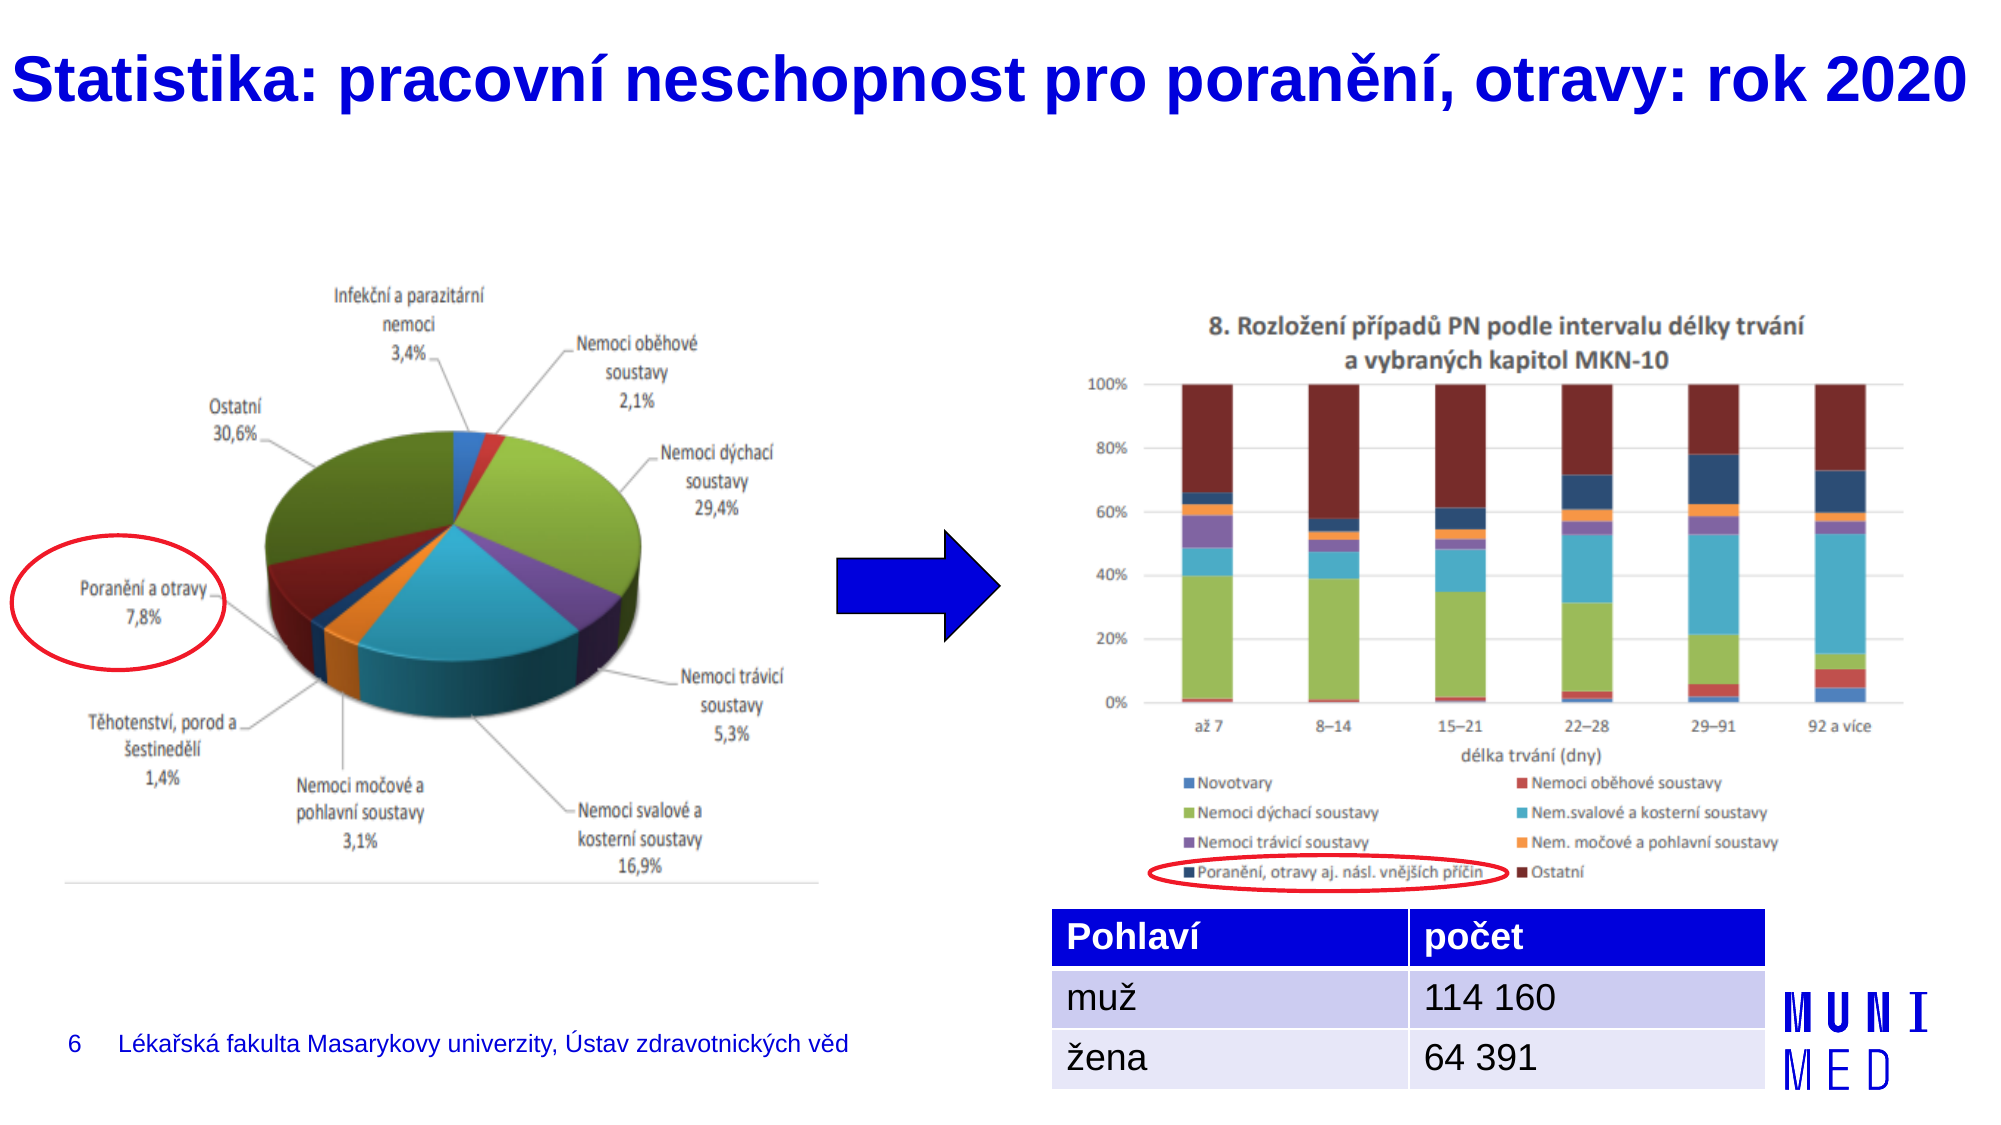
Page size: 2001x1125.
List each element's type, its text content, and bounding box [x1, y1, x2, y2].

footer Lékařská fakulta Masarykovy univerzity, Ústav zdravotnických věd [118, 1021, 1050, 1063]
title Statistika: pracovní neschopnost pro poranění, otravy: rok 2020 [11, 31, 1989, 134]
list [64, 271, 819, 884]
table_cell 114 160 [1410, 971, 1765, 1028]
text_box [9, 544, 59, 661]
table_cell žena [1052, 1030, 1408, 1089]
slide_number 6 [67, 1021, 110, 1063]
table_cell 64 391 [1410, 1030, 1765, 1089]
picture [1051, 313, 1905, 892]
text_box [837, 531, 1000, 641]
table_cell muž [1052, 971, 1408, 1028]
table_header počet [1410, 909, 1765, 966]
table_header Pohlaví [1052, 909, 1408, 966]
